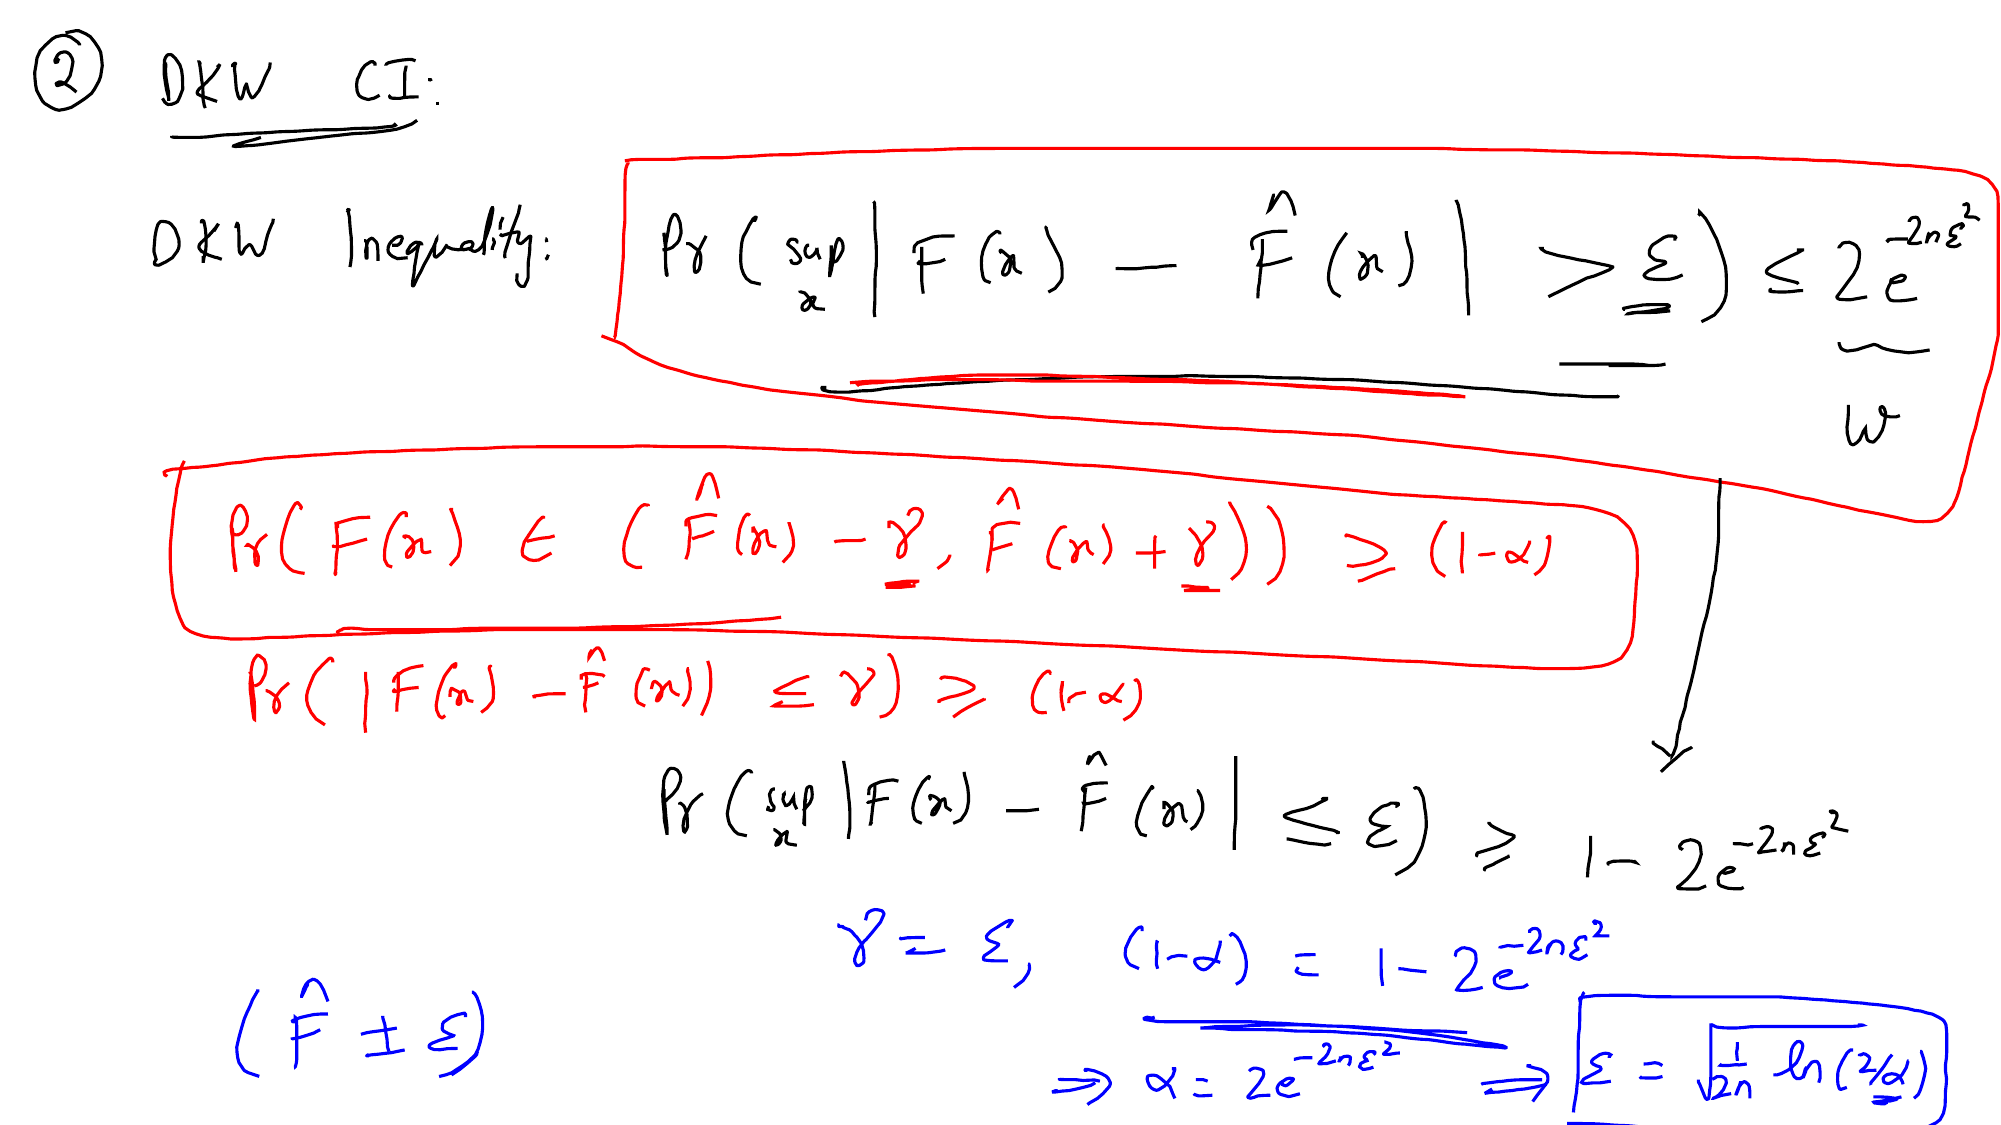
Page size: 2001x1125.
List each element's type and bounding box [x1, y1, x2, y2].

text_box [1345, 522, 1446, 582]
text_box [171, 59, 438, 147]
text_box [1476, 821, 1515, 871]
text_box [522, 517, 555, 561]
text_box [1381, 920, 1610, 991]
text_box [236, 989, 260, 1077]
text_box [1677, 810, 1849, 889]
text_box [153, 218, 274, 266]
text_box [987, 522, 1285, 585]
text_box [231, 502, 461, 575]
text_box [939, 676, 985, 718]
text_box [1147, 1042, 1400, 1099]
text_box [834, 522, 950, 569]
text_box [1461, 531, 1550, 575]
text_box [773, 654, 899, 718]
text_box [623, 522, 794, 568]
text_box [1125, 927, 1247, 985]
text_box [34, 30, 103, 111]
text_box [1143, 1016, 1507, 1049]
text_box [1052, 1069, 1111, 1105]
text_box [479, 1001, 484, 1049]
text_box [163, 446, 1638, 670]
text_box [346, 204, 549, 287]
text_box [1567, 992, 1947, 1125]
text_box [532, 647, 711, 716]
text_box [837, 909, 946, 966]
text_box [1032, 671, 1141, 721]
text_box [1653, 478, 1721, 772]
text_box [1006, 752, 1236, 850]
text_box [1587, 835, 1636, 878]
text_box [1284, 787, 1427, 875]
text_box [336, 616, 782, 633]
text_box [249, 655, 494, 733]
text_box [1295, 954, 1319, 975]
text_box [601, 148, 1999, 522]
text_box [162, 54, 271, 107]
text_box [1481, 1065, 1548, 1102]
text_box [662, 760, 969, 846]
text_box [983, 920, 1030, 988]
text_box [292, 979, 479, 1075]
